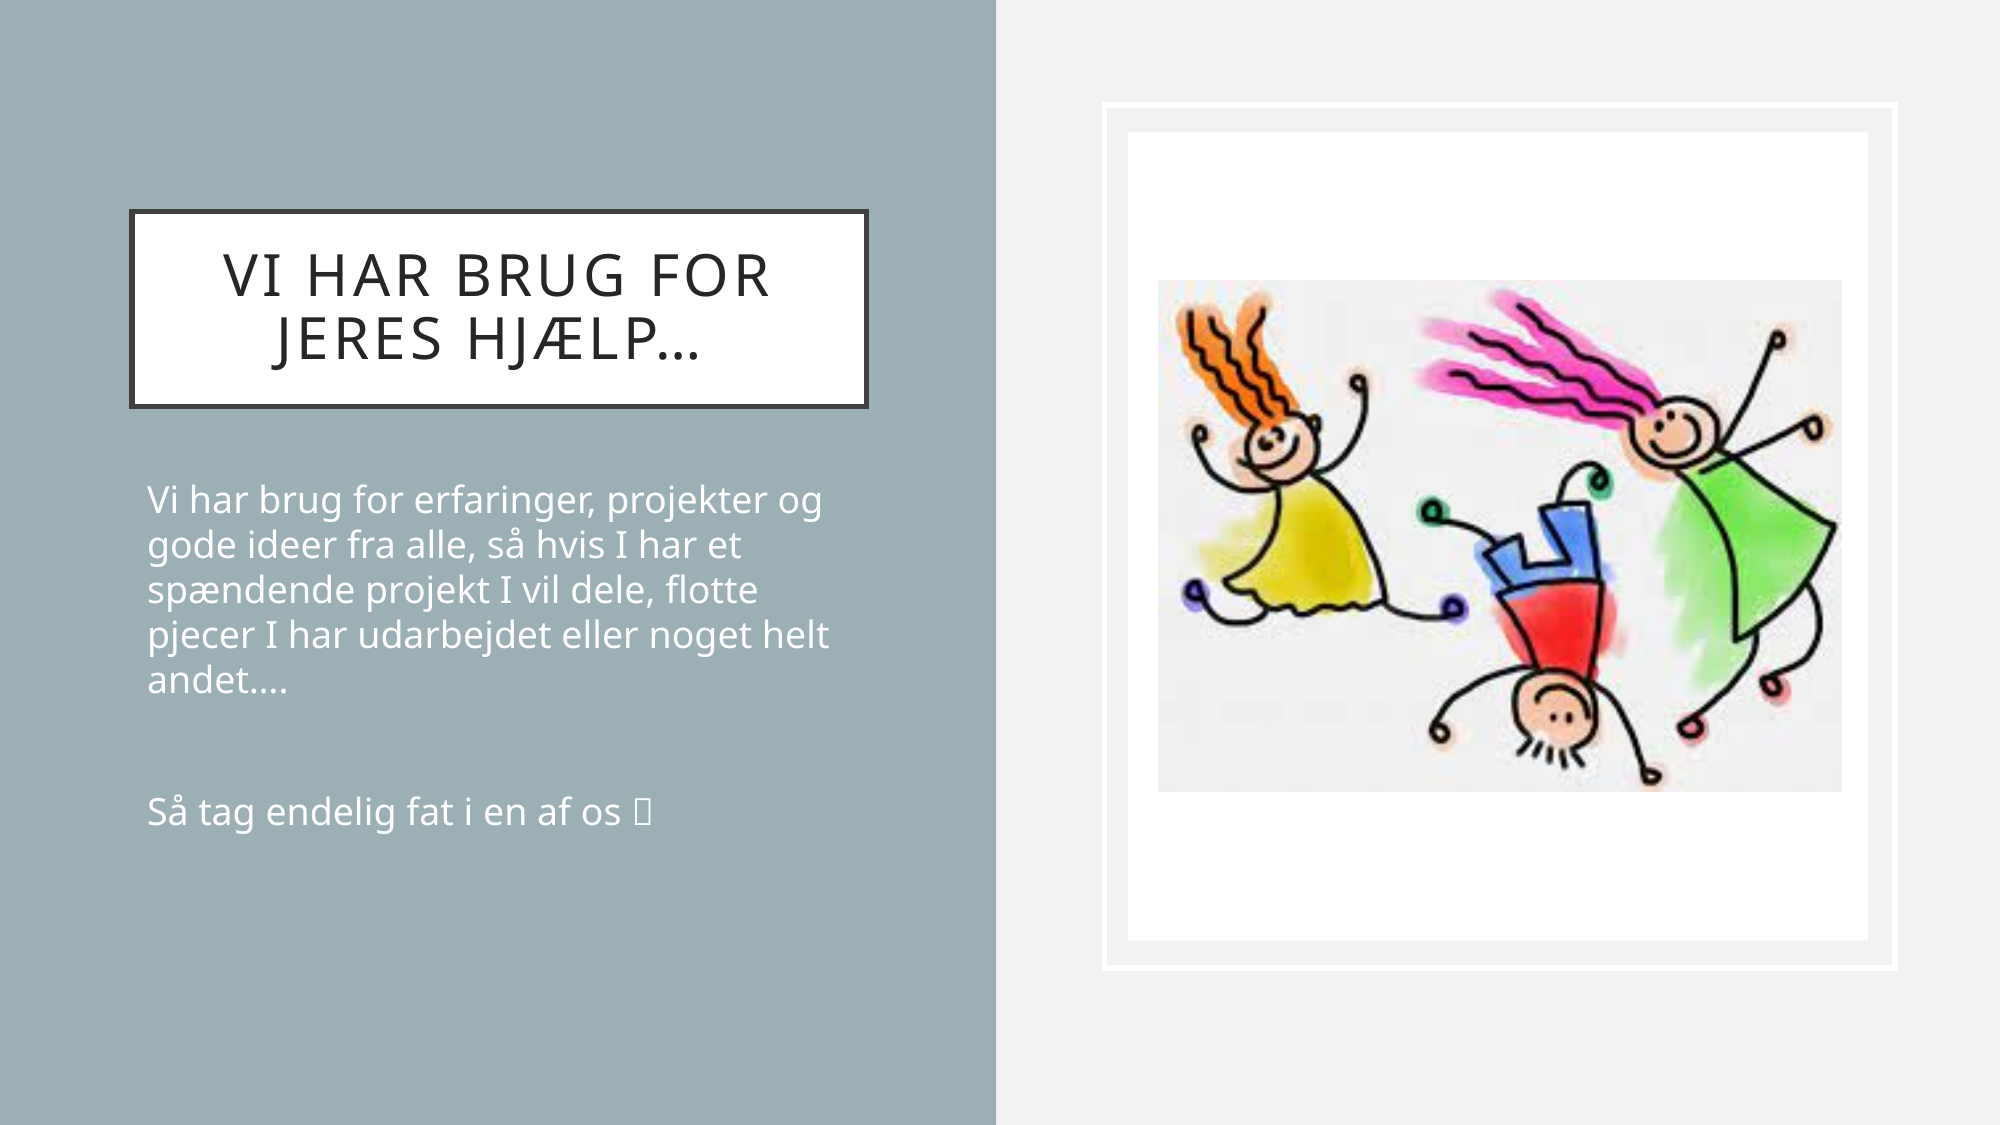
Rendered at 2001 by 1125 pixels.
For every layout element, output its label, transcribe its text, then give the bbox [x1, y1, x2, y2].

text_box [0, 0, 997, 1125]
title Vi har brug for jeres hjælp… [129, 209, 869, 409]
text_box [1103, 104, 1896, 969]
text_box [1127, 131, 1869, 942]
picture [1158, 280, 1842, 793]
list Vi har brug for erfaringer, projekter og gode ideer fra alle, så hvis I har et spændende projekt I vil dele, flotte pjecer I har udarbejdet eller noget helt andet…. Så tag endelig fat i en af os  [131, 468, 867, 969]
